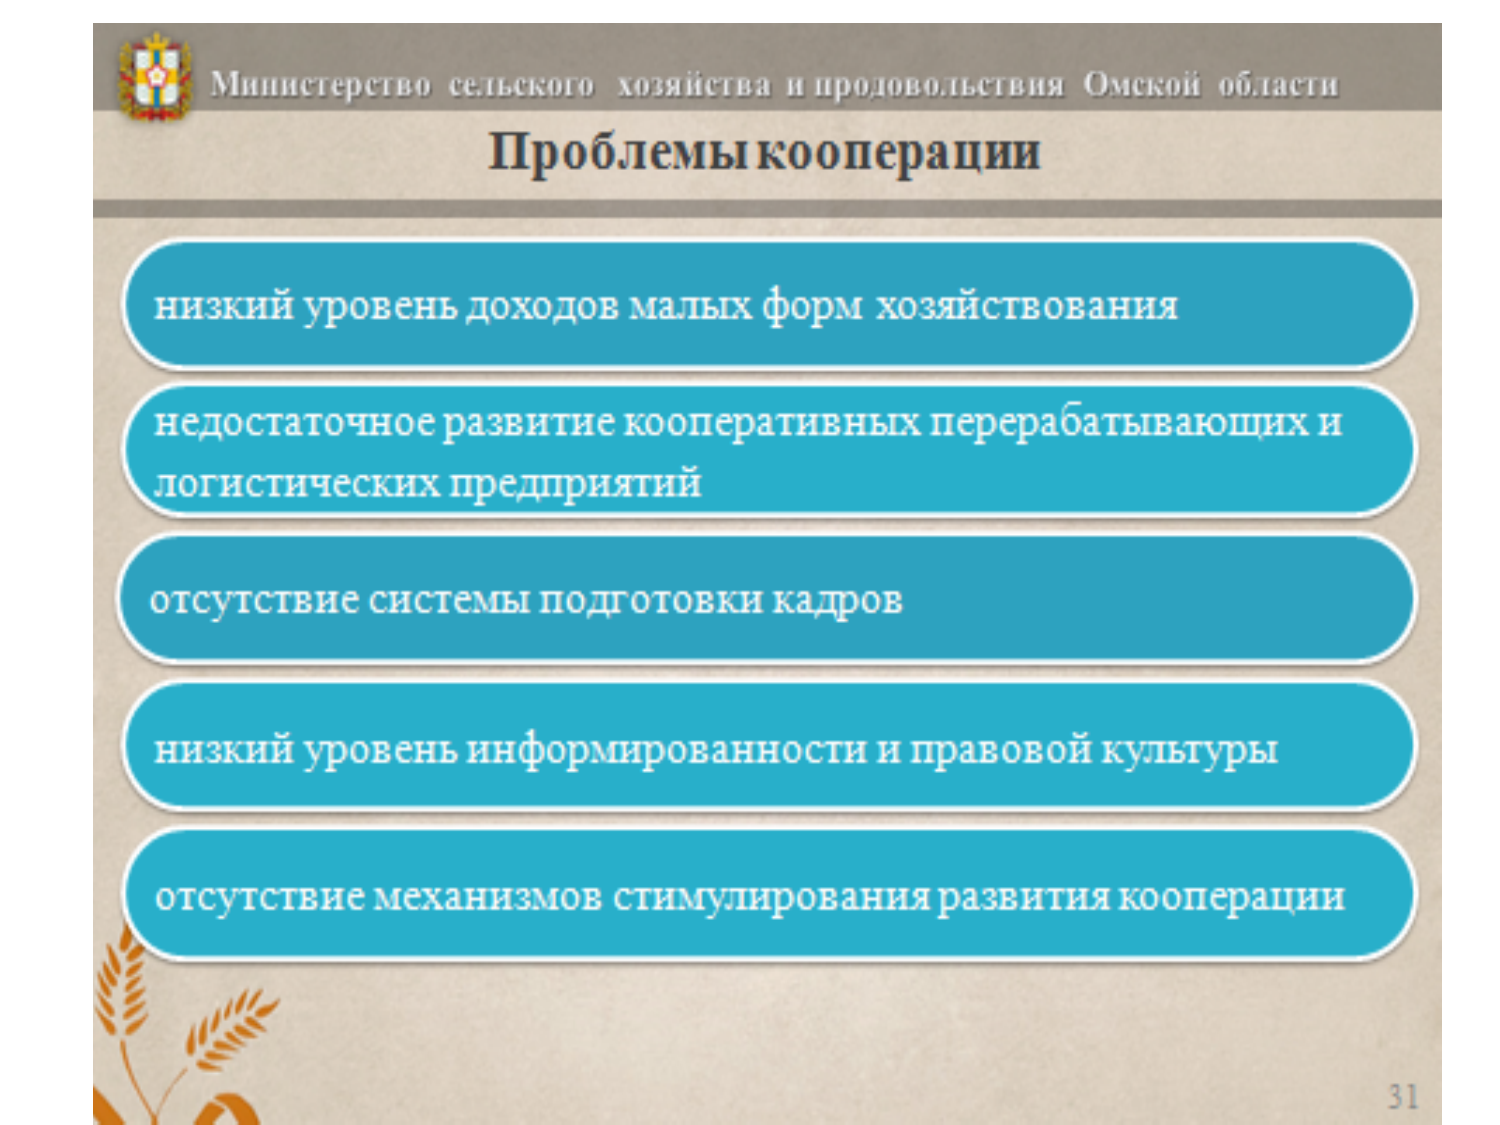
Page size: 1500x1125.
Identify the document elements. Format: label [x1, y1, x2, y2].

picture [93, 23, 1442, 1125]
